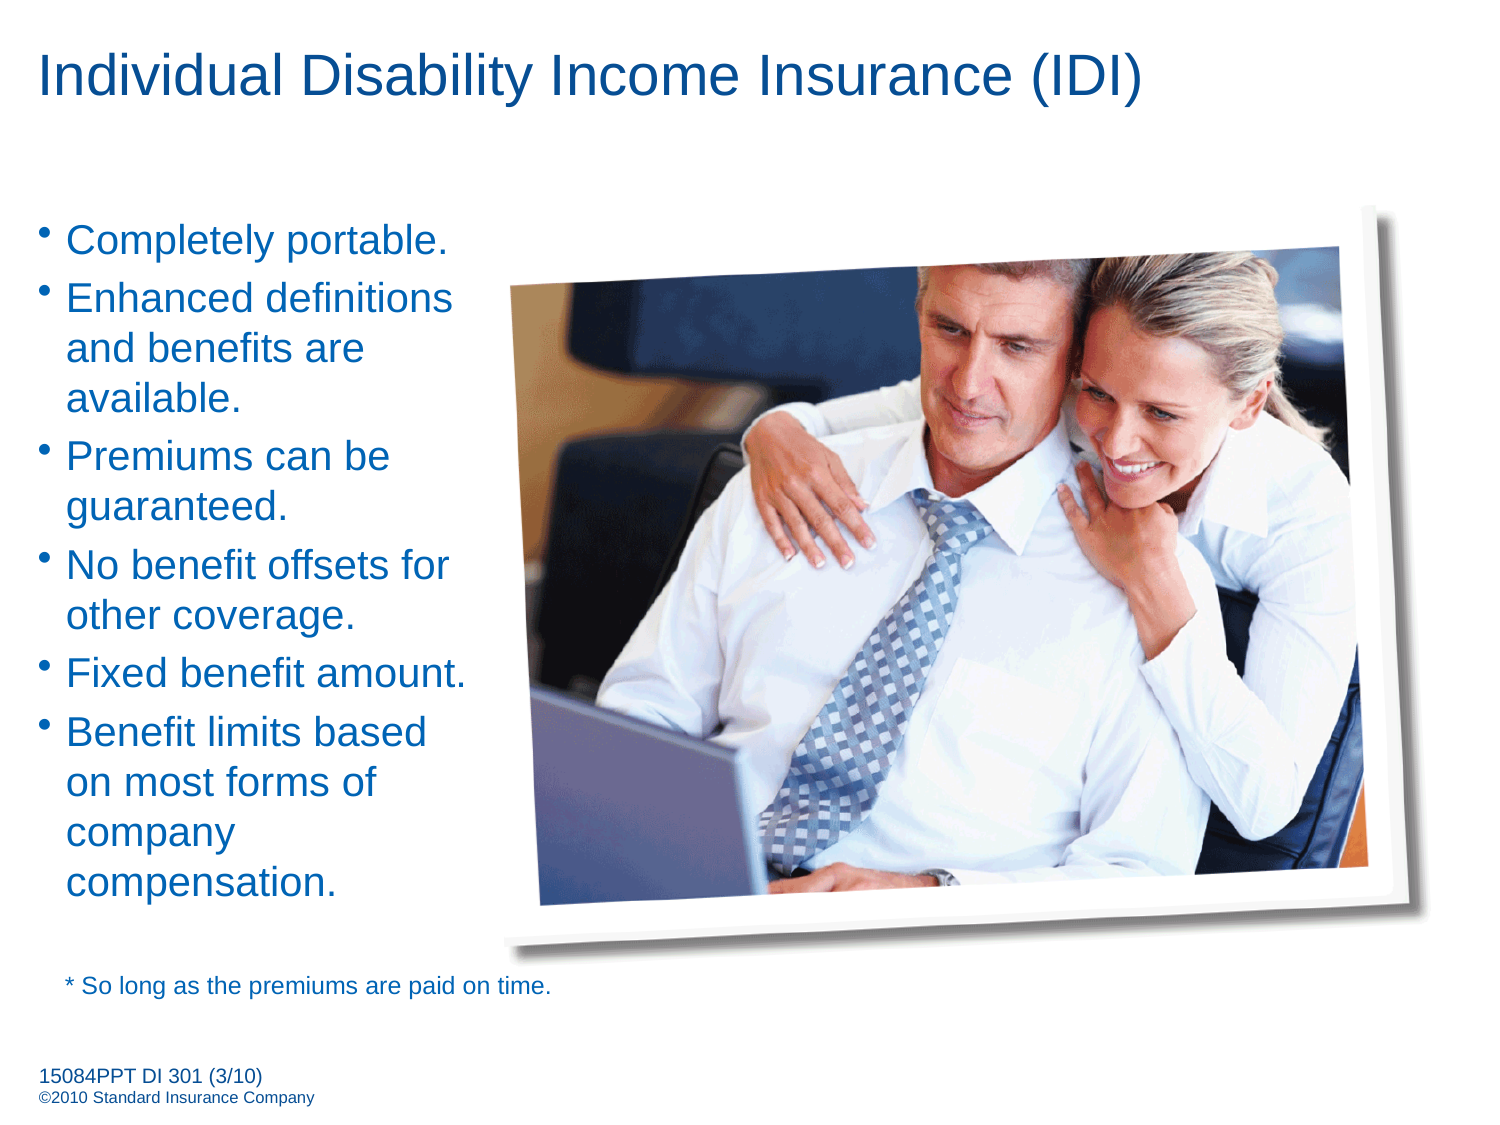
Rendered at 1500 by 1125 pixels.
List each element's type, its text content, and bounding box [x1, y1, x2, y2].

title Individual Disability Income Insurance (IDI) [37, 37, 1451, 188]
picture [470, 179, 1443, 972]
text_box * So long as the premiums are paid on time.. [49, 937, 1113, 1013]
list Completely portable. Enhanced definitions and benefits are available. Premiums can be guaranteed. No benefit offsets for other coverage. Fixed benefit amount. Benefit limits based on most forms of company compensation. [37, 212, 476, 1013]
